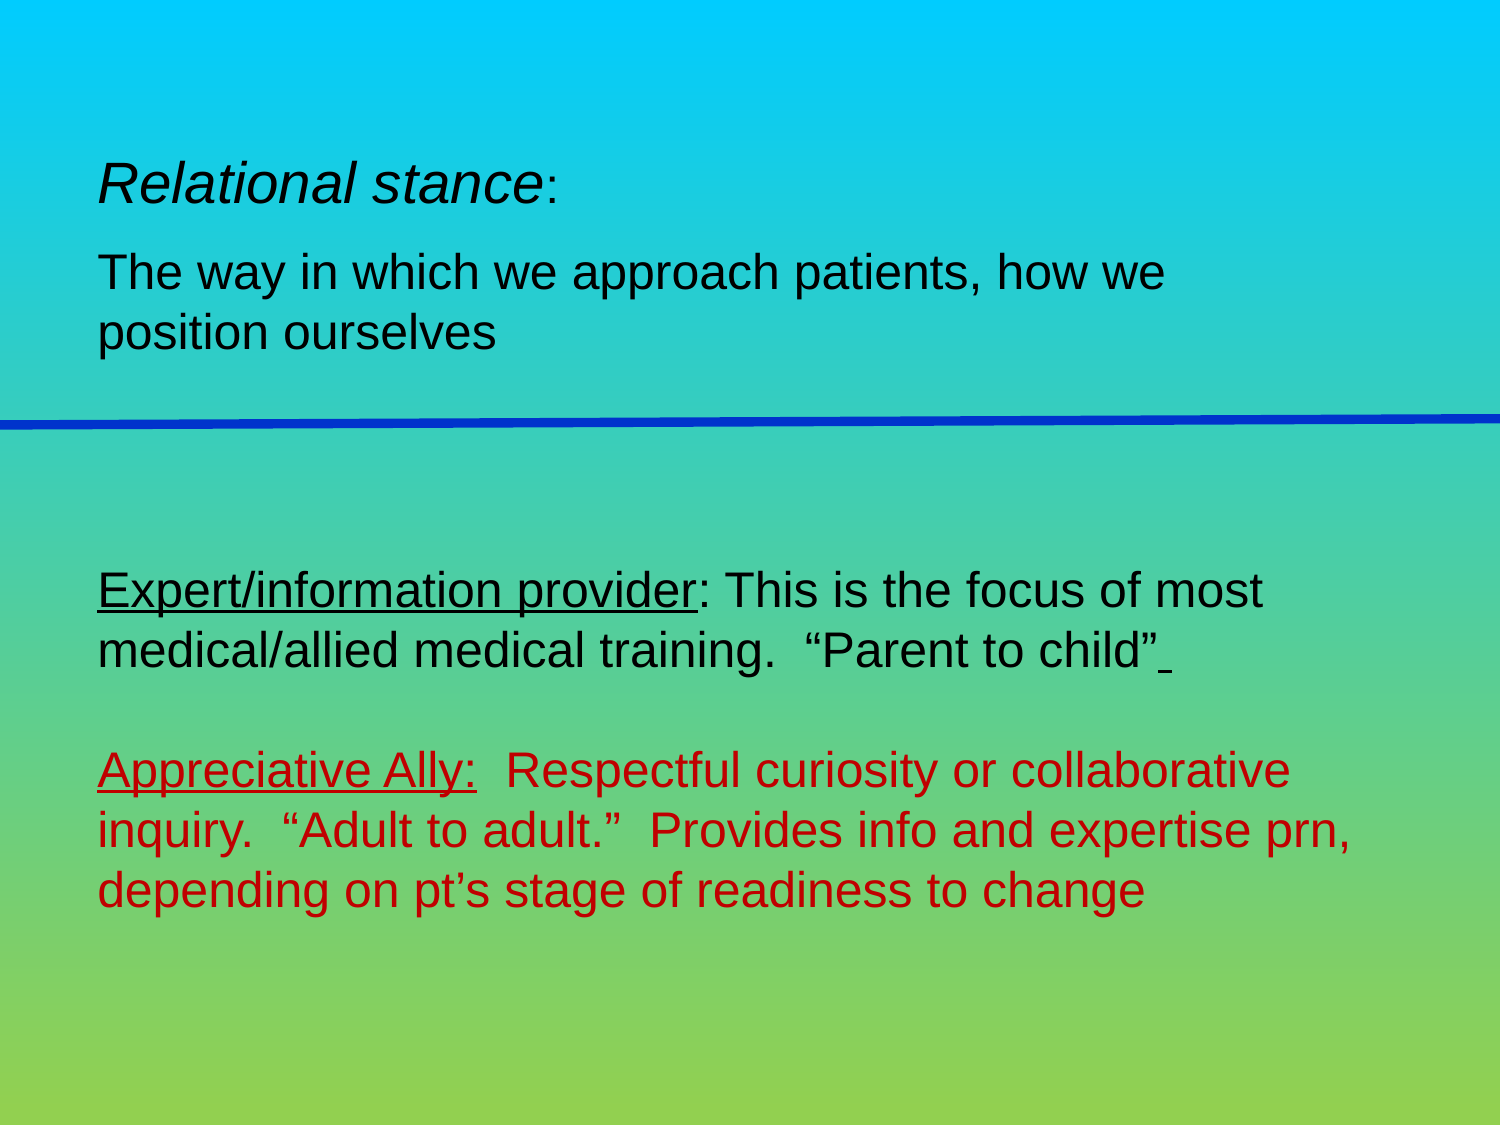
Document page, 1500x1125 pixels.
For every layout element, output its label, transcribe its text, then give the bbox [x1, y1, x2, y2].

text_box Expert/information provider: This is the focus of most medical/allied medical training. “Parent to child” Appreciative Ally: Respectful curiosity or collaborative inquiry. “Adult to adult.” Provides info and expertise prn, depending on pt’s stage of readiness to change [82, 549, 1383, 985]
text_box Relational stance: The way in which we approach patients, how we position ourselves [82, 137, 1358, 368]
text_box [0, 418, 1500, 426]
